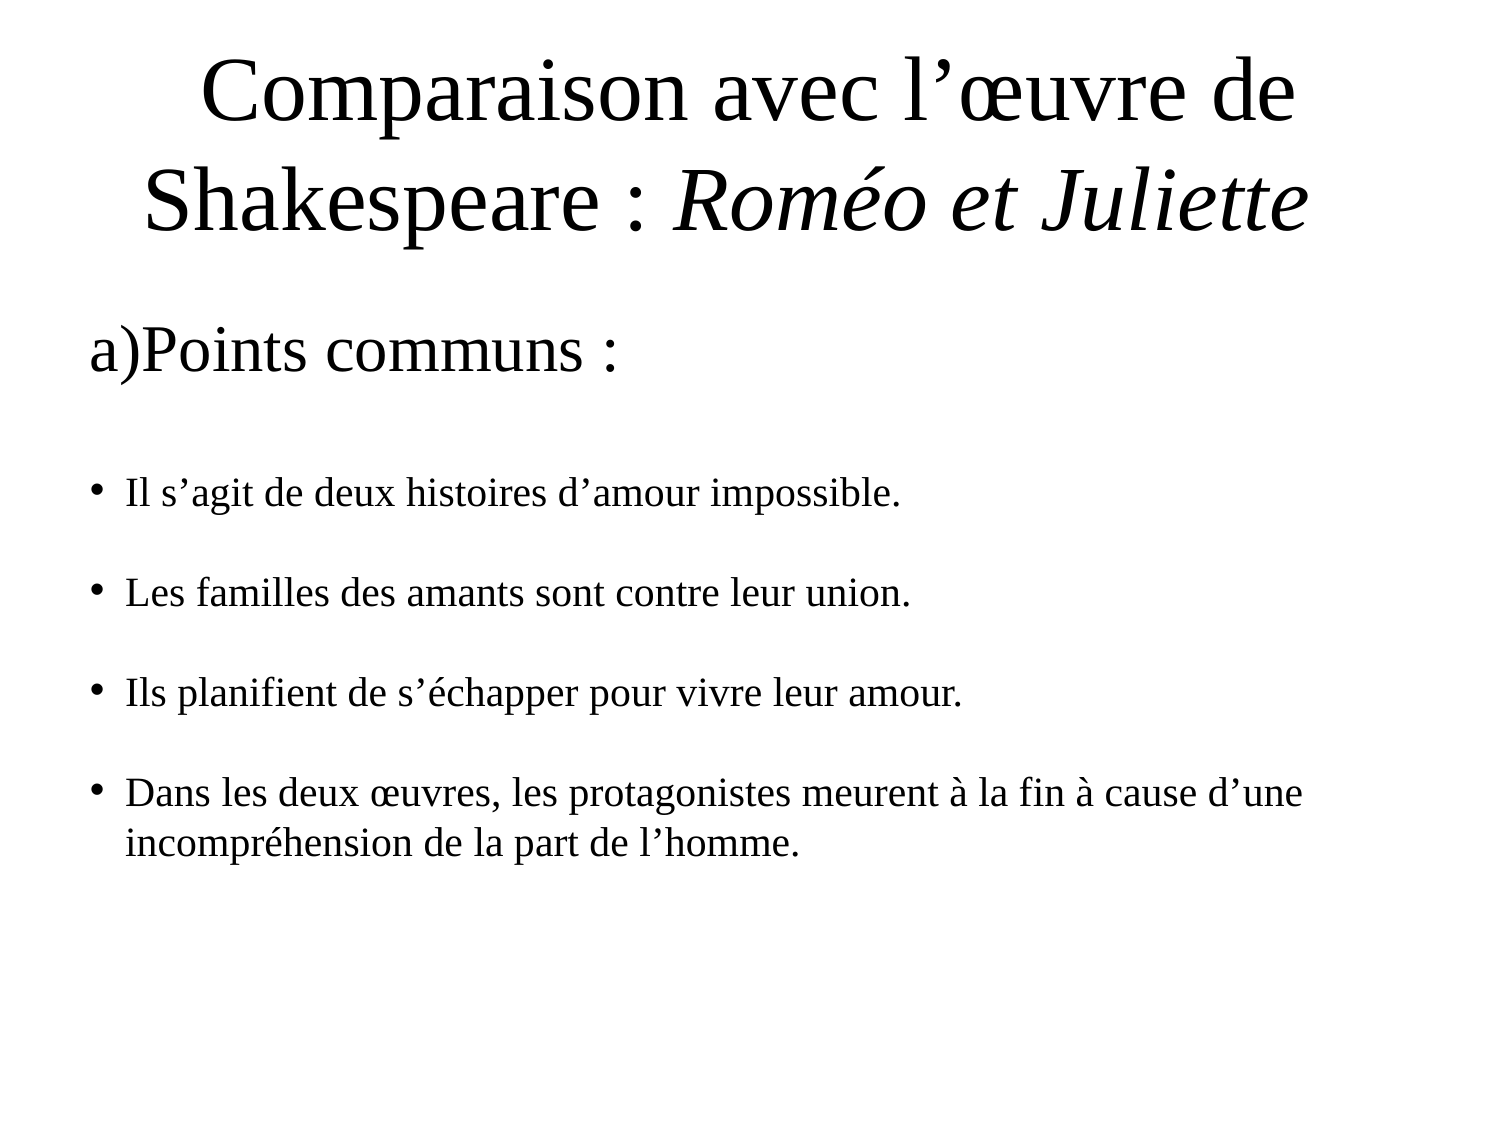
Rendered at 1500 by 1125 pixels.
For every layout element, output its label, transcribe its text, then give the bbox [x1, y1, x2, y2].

text_box Points communs : Il s’agit de deux histoires d’amour impossible. Les familles des amants sont contre leur union. Ils planifient de s’échapper pour vivre leur amour. Dans les deux œuvres, les protagonistes meurent à la fin à cause d’une incompréhension de la part de l’homme. [75, 297, 1425, 1040]
text_box Comparaison avec l’œuvre de Shakespeare : Roméo et Juliette [75, 45, 1425, 233]
